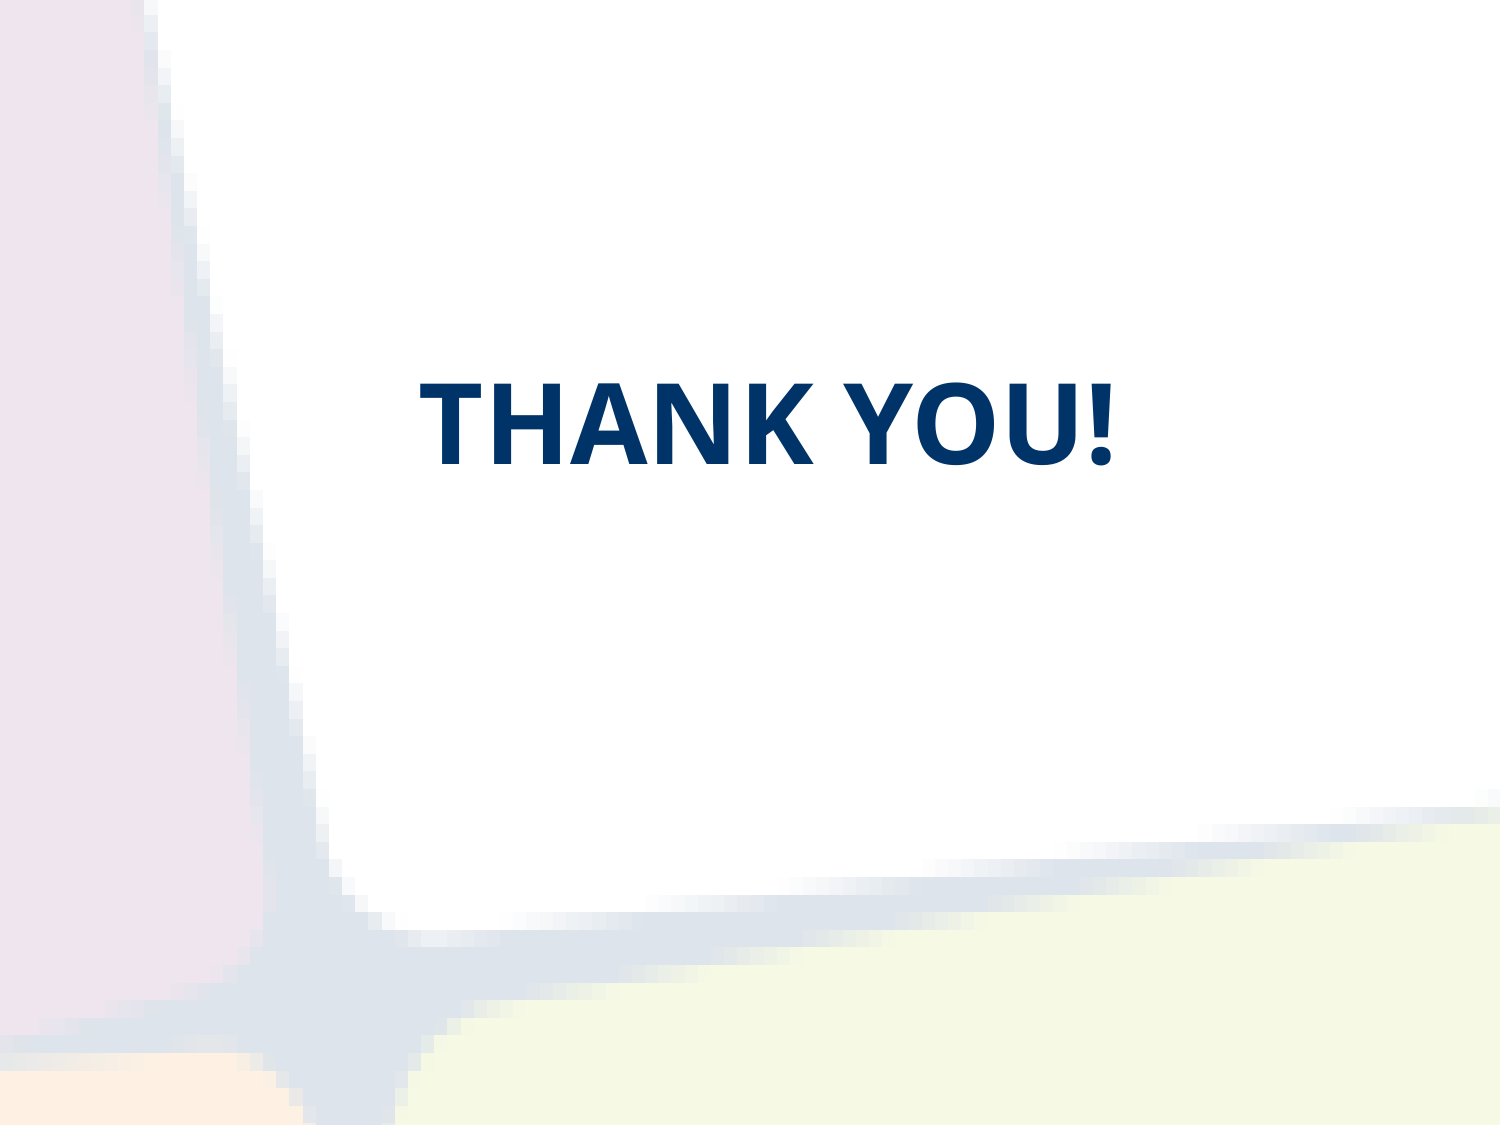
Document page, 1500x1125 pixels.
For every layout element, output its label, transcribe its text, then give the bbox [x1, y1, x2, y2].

title THANK YOU! [187, 187, 1350, 488]
